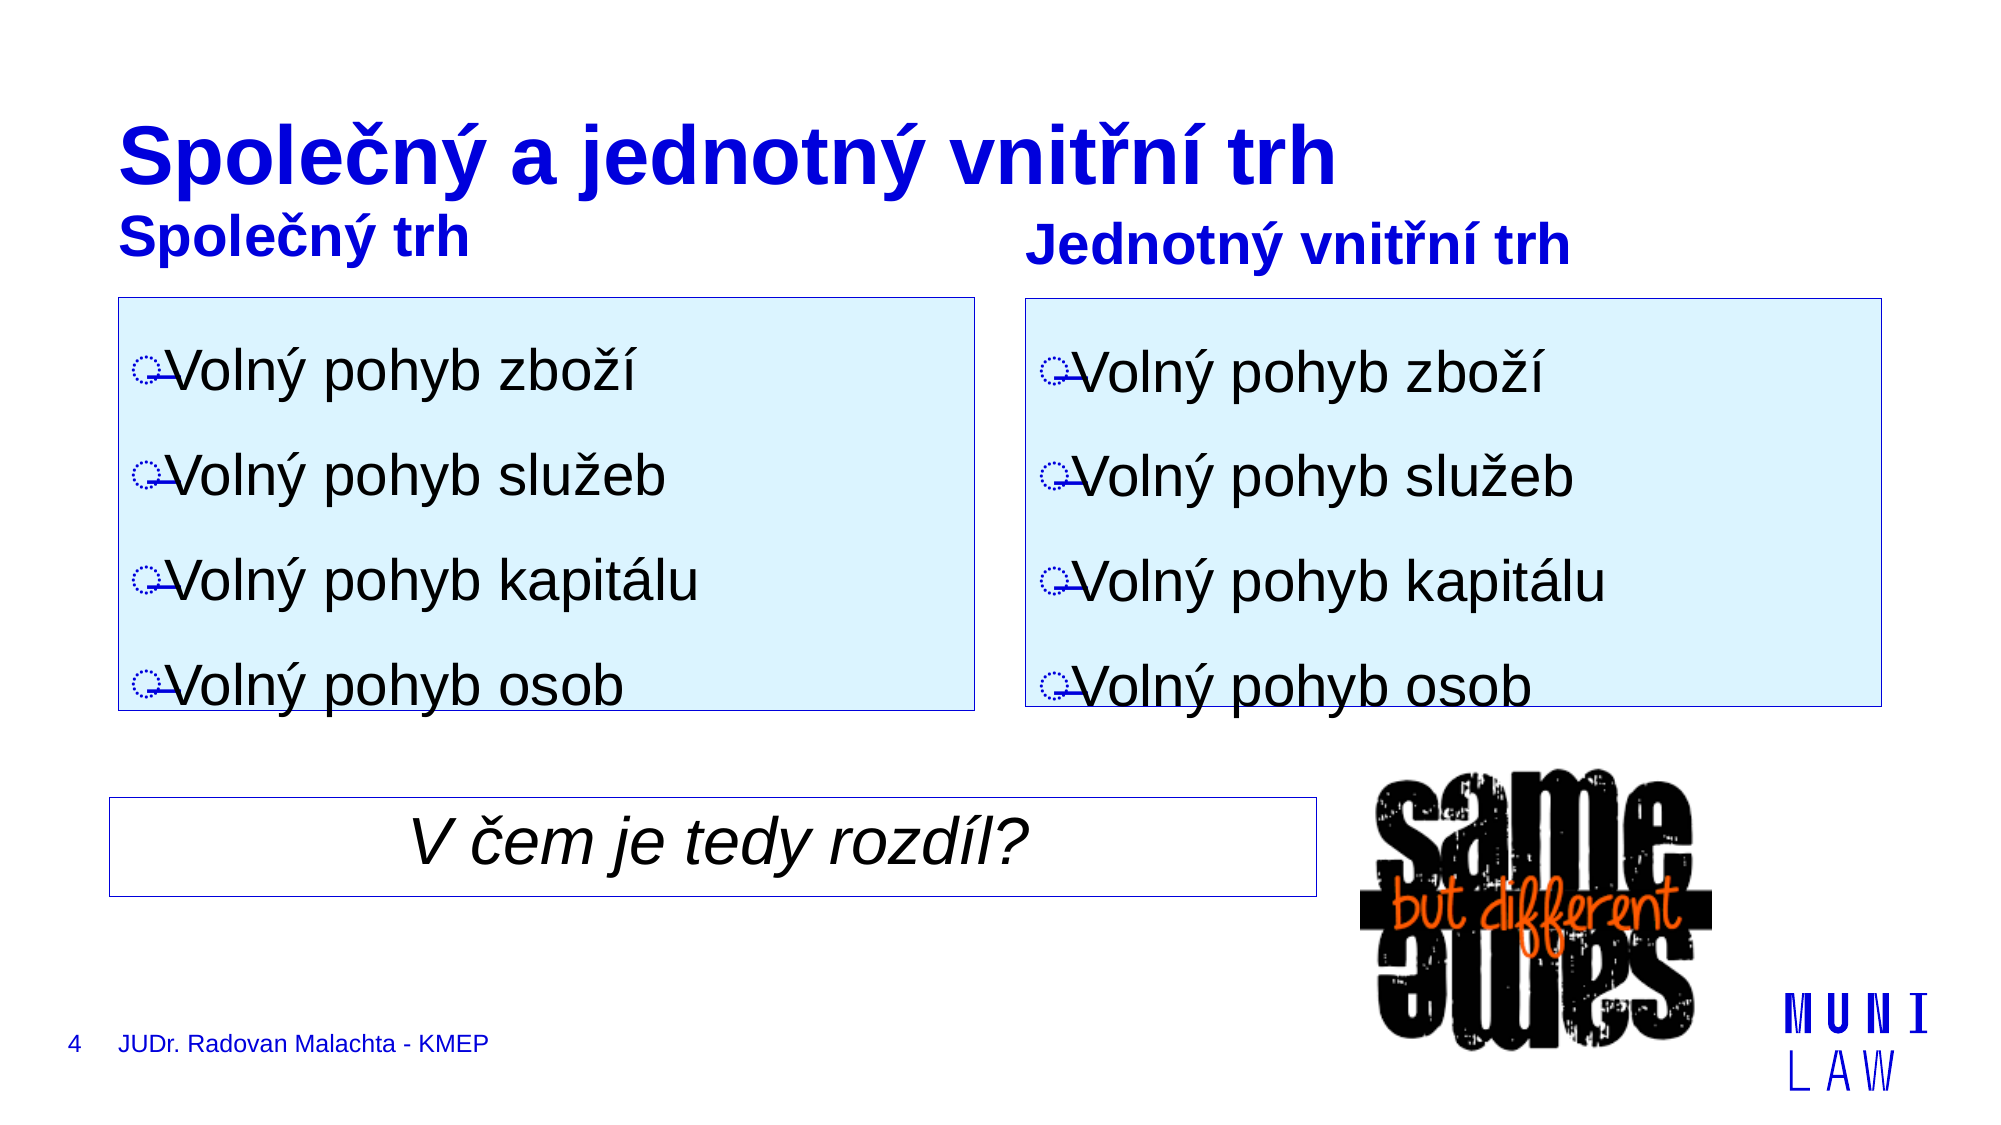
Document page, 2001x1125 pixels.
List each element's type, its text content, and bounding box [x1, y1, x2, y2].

list Společný trh [118, 220, 975, 265]
title Společný a jednotný vnitřní trh [118, 118, 1883, 193]
list Jednotný vnitřní trh [1025, 228, 1882, 273]
text_box V čem je tedy rozdíl? [109, 797, 1317, 897]
footer JUDr. Radovan Malachta - KMEP [118, 1021, 1354, 1063]
slide_number 4 [67, 1021, 110, 1063]
list Volný pohyb zboží Volný pohyb služeb Volný pohyb kapitálu Volný pohyb osob [118, 297, 975, 711]
picture [1359, 733, 1712, 1086]
list Volný pohyb zboží Volný pohyb služeb Volný pohyb kapitálu Volný pohyb osob [1025, 298, 1882, 707]
